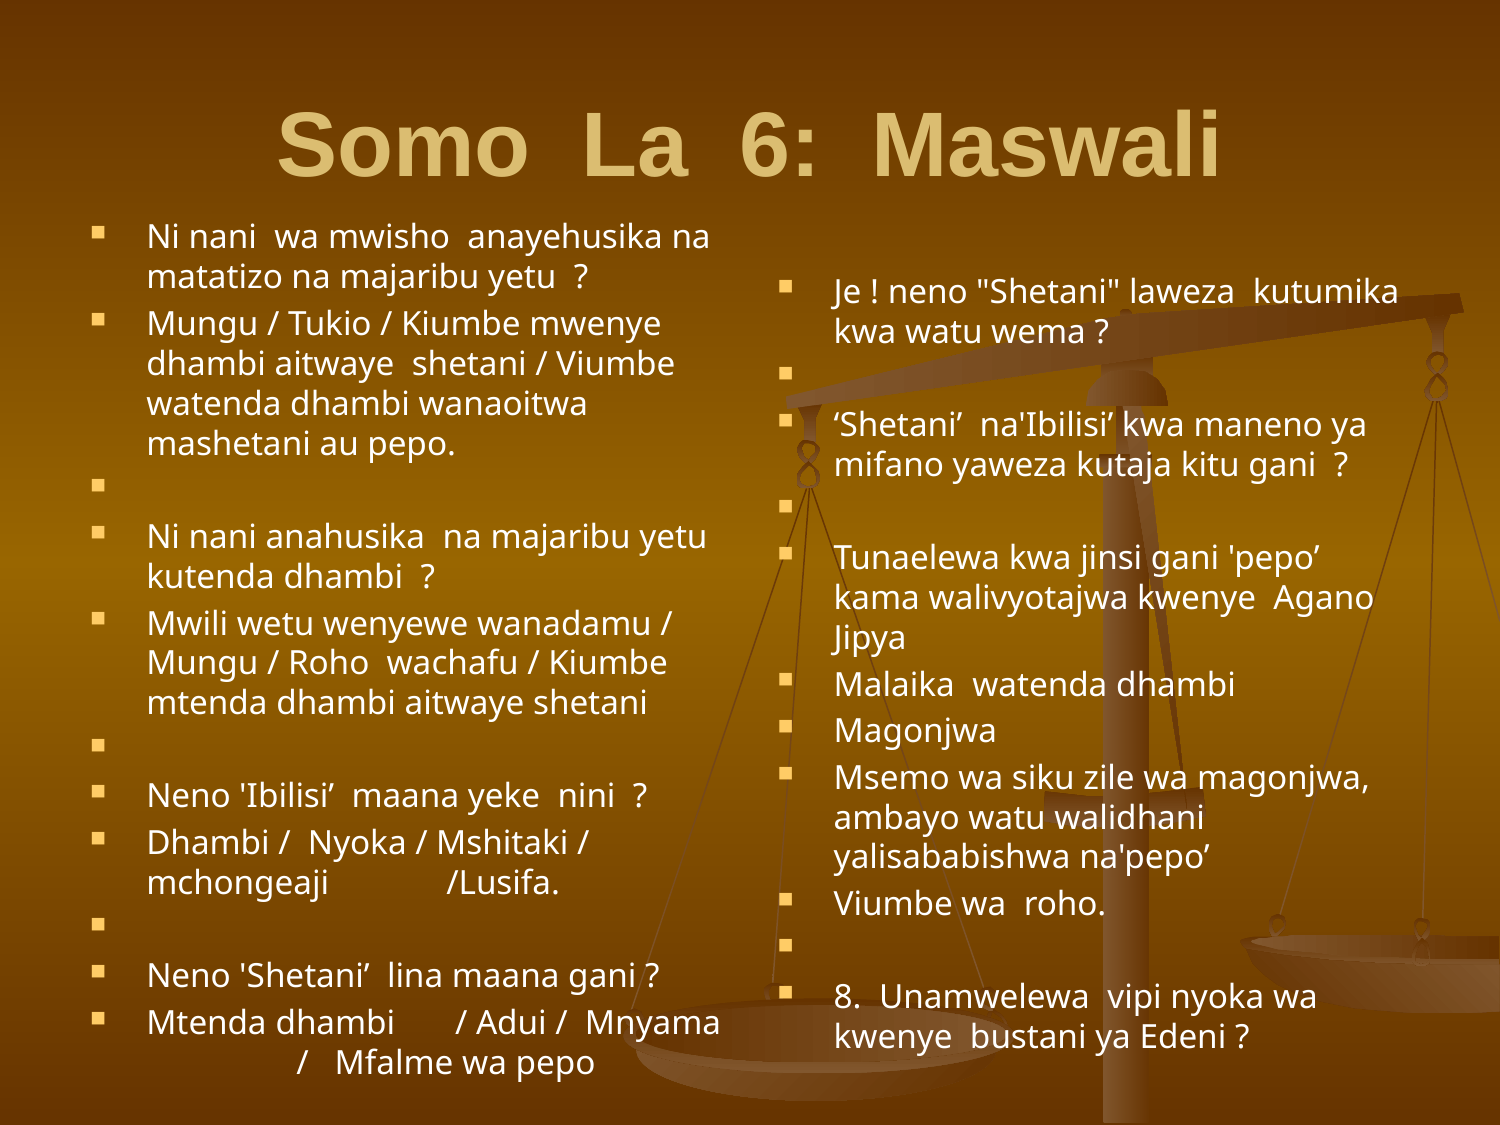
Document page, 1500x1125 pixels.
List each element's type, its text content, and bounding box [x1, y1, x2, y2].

list Je ! neno "Shetani" laweza kutumika kwa watu wema ? ‘Shetani’ na'Ibilisi’ kwa maneno ya mifano yaweza kutaja kitu gani ? Tunaelewa kwa jinsi gani 'pepo’ kama walivyotajwa kwenye Agano Jipya Malaika watenda dhambi Magonjwa Msemo wa siku zile wa magonjwa, ambayo watu walidhani yalisababishwa na'pepo’ Viumbe wa roho. 8. Unamwelewa vipi nyoka wa kwenye bustani ya Edeni ? [762, 262, 1426, 1006]
title Somo La 6: Maswali [74, 45, 1426, 234]
list Ni nani wa mwisho anayehusika na matatizo na majaribu yetu ? Mungu / Tukio / Kiumbe mwenye dhambi aitwaye shetani / Viumbe watenda dhambi wanaoitwa mashetani au pepo. Ni nani anahusika na majaribu yetu kutenda dhambi ? Mwili wetu wenyewe wanadamu / Mungu / Roho wachafu / Kiumbe mtenda dhambi aitwaye shetani Neno 'Ibilisi’ maana yeke nini ? Dhambi / Nyoka / Mshitaki / mchongeaji /Lusifa. Neno 'Shetani’ lina maana gani ? Mtenda dhambi / Adui / Mnyama / Mfalme wa pepo [74, 207, 738, 1006]
